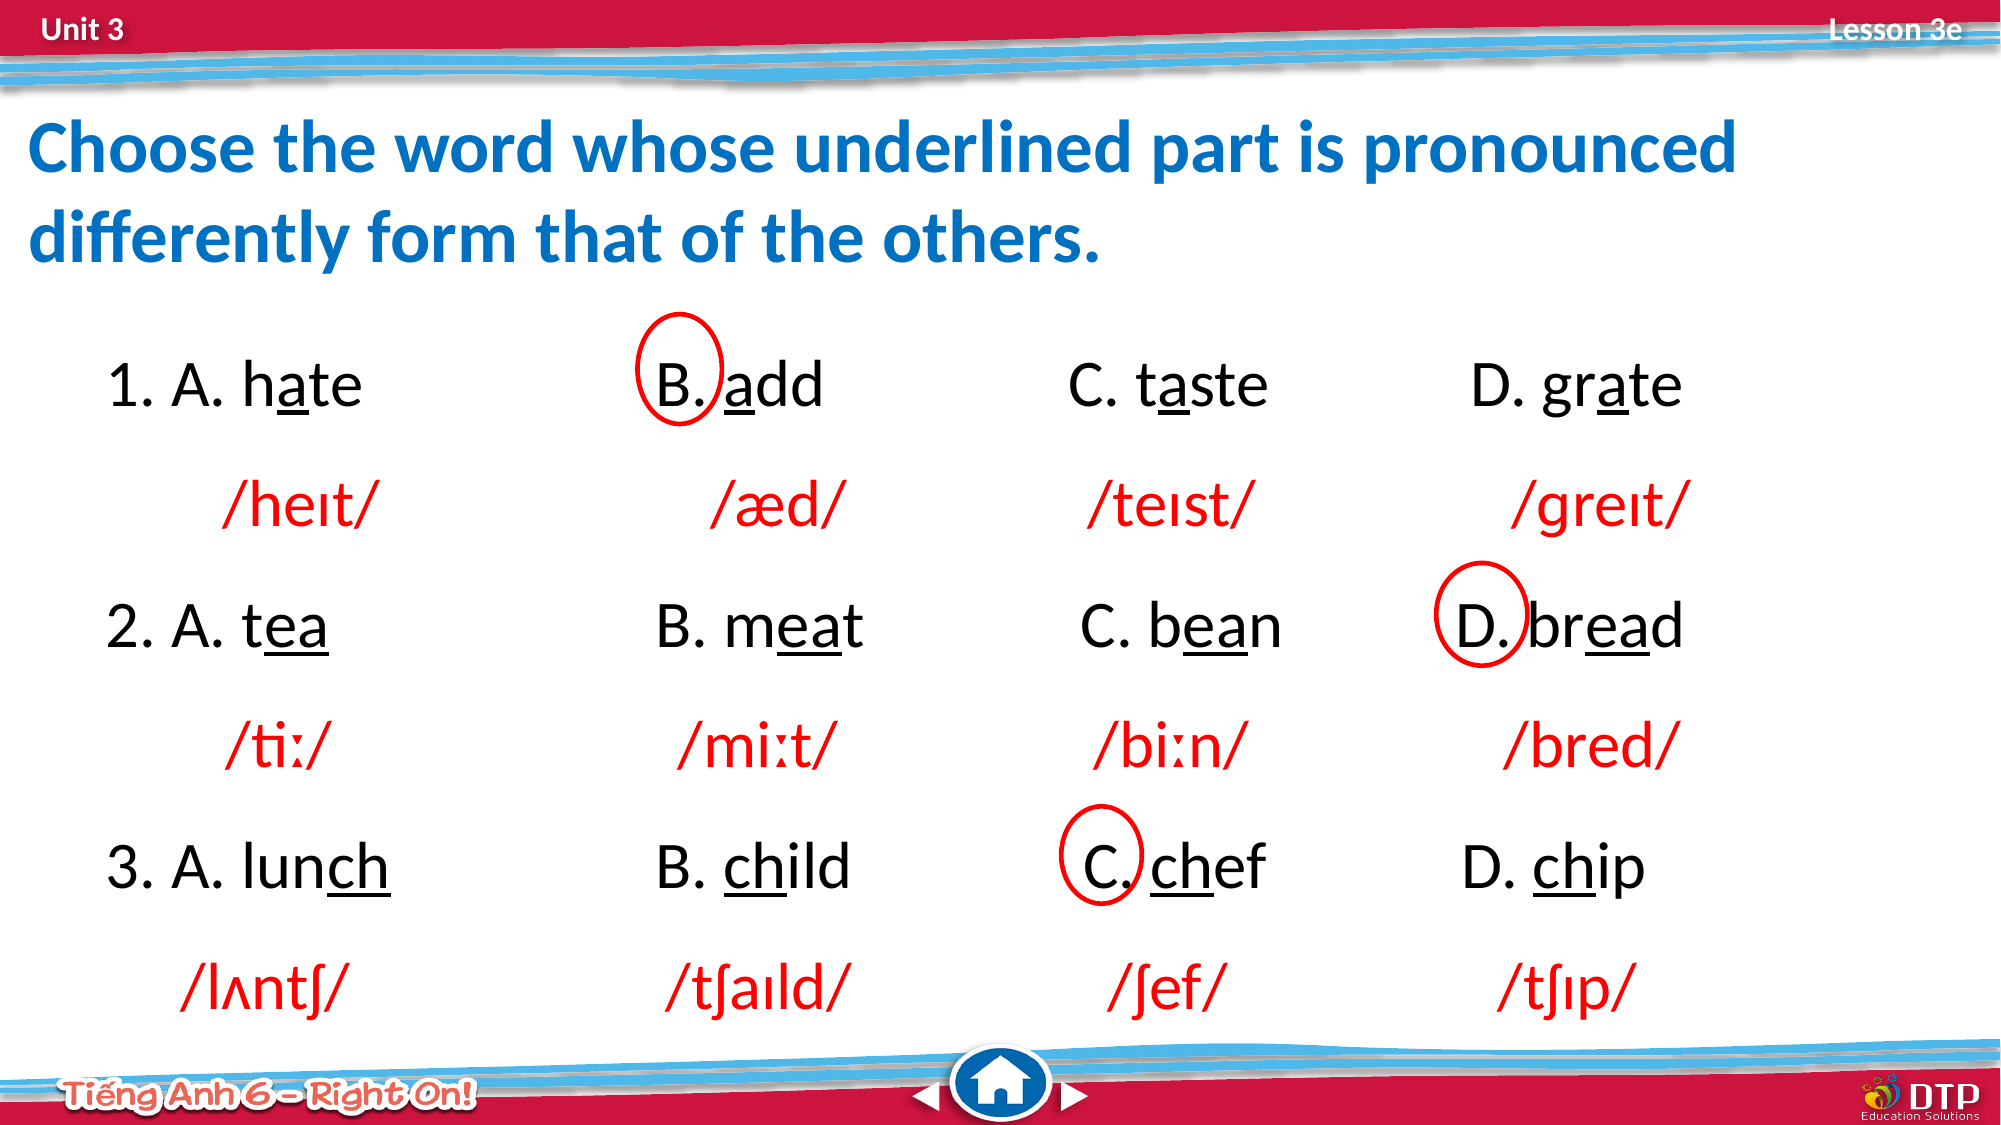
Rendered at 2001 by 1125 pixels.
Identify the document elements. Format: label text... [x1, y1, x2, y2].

text_box Choose the word whose underlined part is pronounced differently form that of the others. [13, 90, 2000, 286]
picture [0, 0, 2000, 1125]
text_box [636, 313, 723, 426]
text_box 1. A. hate B. add C. taste D. grate /heɪt/ /æd/ /teɪst/ /ɡreɪt/ 2. A. tea B. meat C. bean D. bread /tiː/ /miːt/ /biːn/ /bred/ 3. A. lunch B. child C. chef D. chip /lʌntʃ/ /tʃaɪld/ /ʃef/ /tʃɪp/ [90, 308, 1858, 1030]
text_box [1435, 561, 1529, 667]
text_box [1060, 805, 1143, 905]
